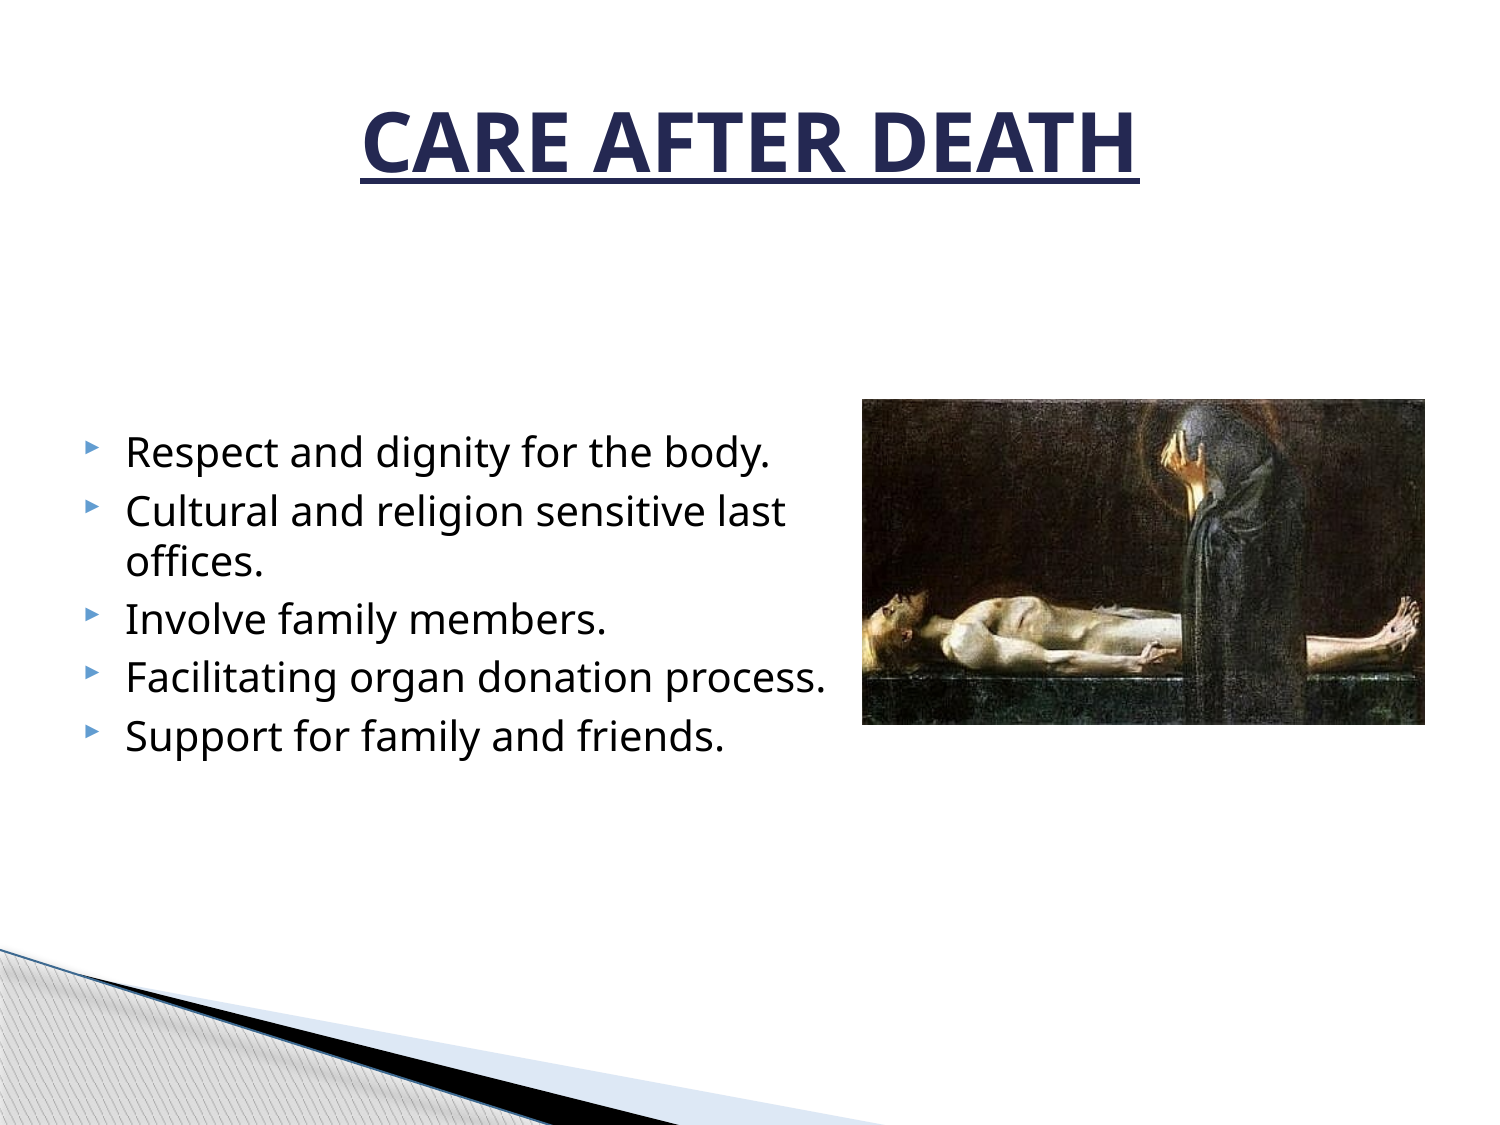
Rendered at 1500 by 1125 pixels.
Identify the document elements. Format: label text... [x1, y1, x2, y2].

picture [861, 399, 1426, 726]
list Respect and dignity for the body. Cultural and religion sensitive last offices. Involve family members. Facilitating organ donation process. Support for family and friends. [50, 418, 935, 1125]
title CARE AFTER DEATH [75, 45, 1425, 233]
